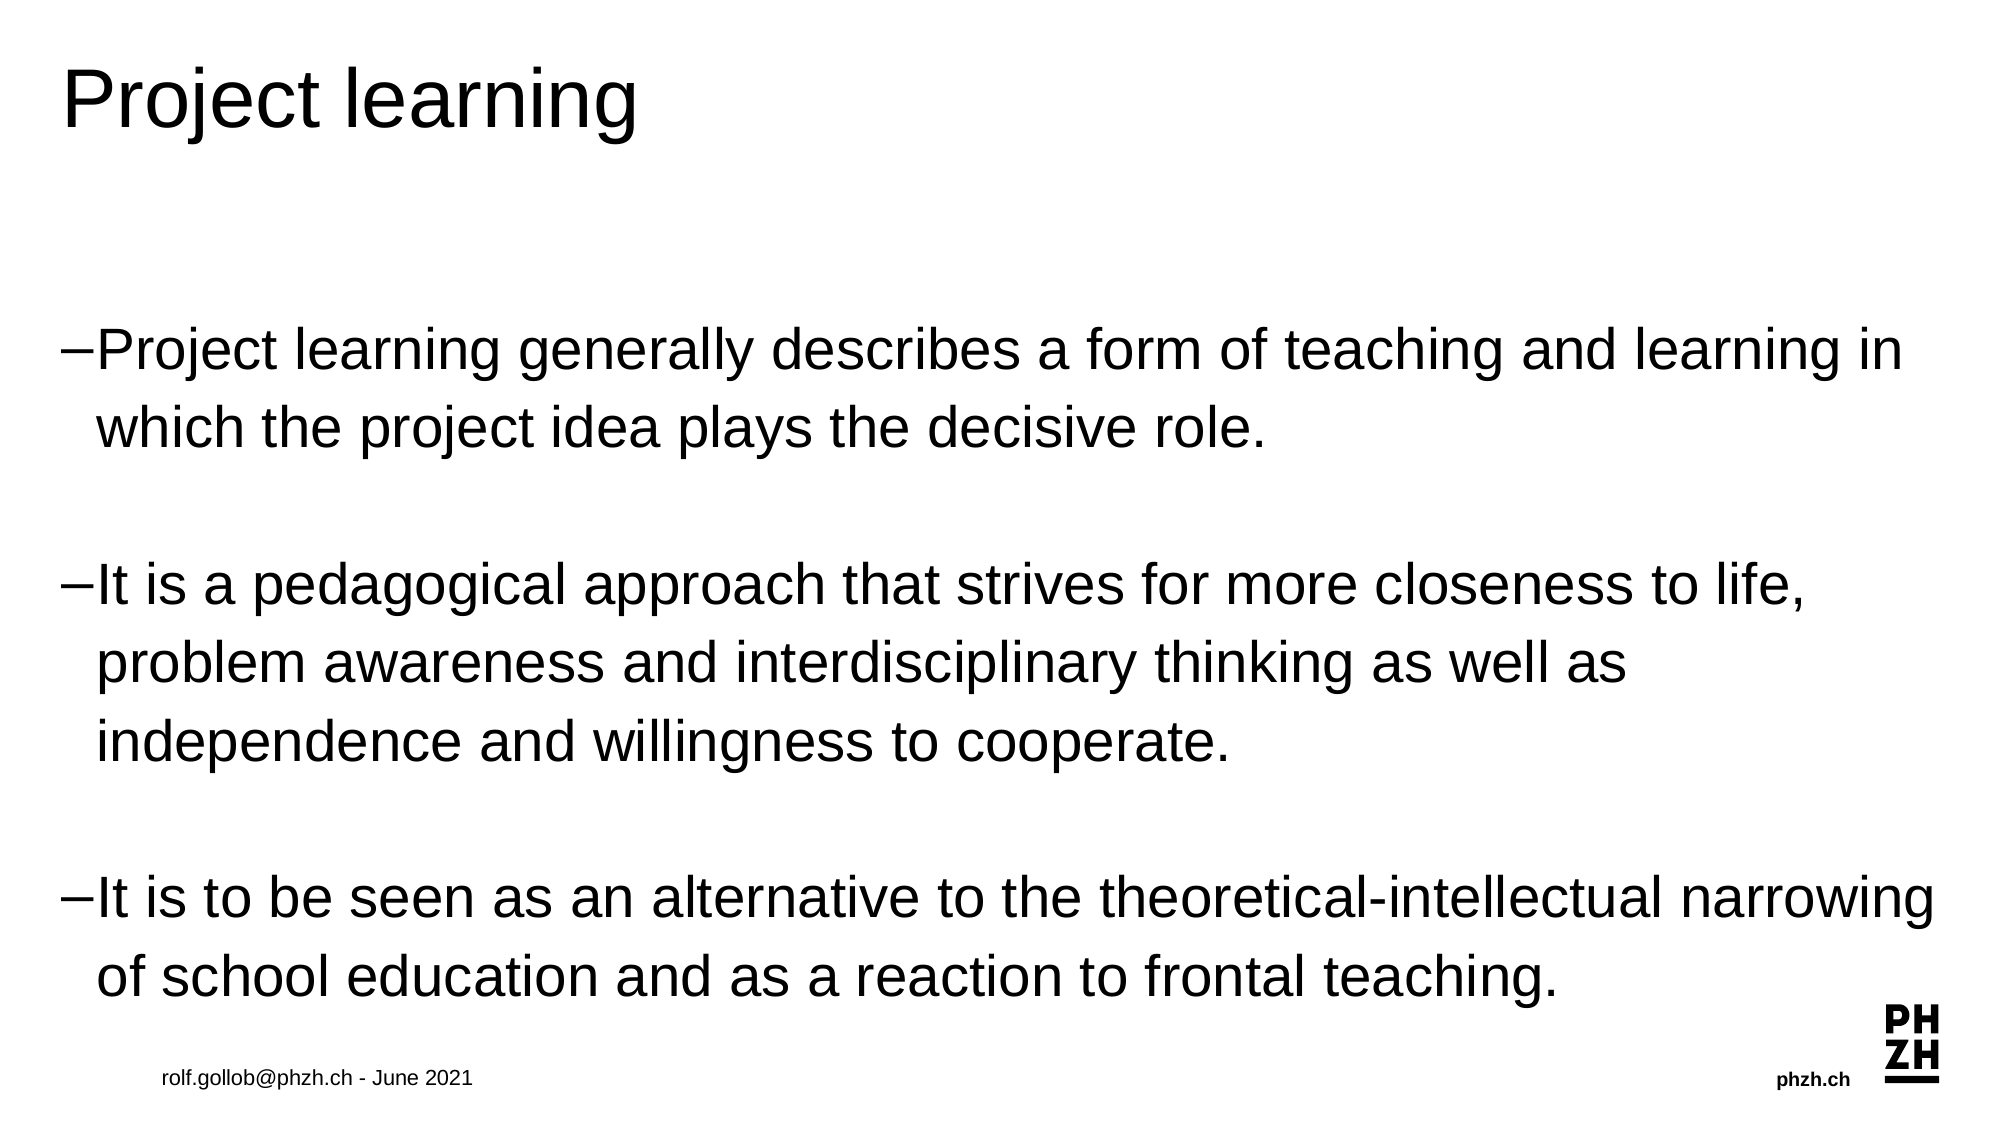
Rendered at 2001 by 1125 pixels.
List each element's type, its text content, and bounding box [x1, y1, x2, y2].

title Project learning [61, 54, 1940, 256]
list Project learning generally describes a form of teaching and learning in which the project idea plays the decisive role. It is a pedagogical approach that strives for more closeness to life, problem awareness and interdisciplinary thinking as well as independence and willingness to cooperate. It is to be seen as an alternative to the theoretical-intellectual narrowing of school education and as a reaction to frontal teaching. [61, 302, 1940, 982]
footer rolf.gollob@phzh.ch - June 2021 [161, 1058, 1302, 1103]
